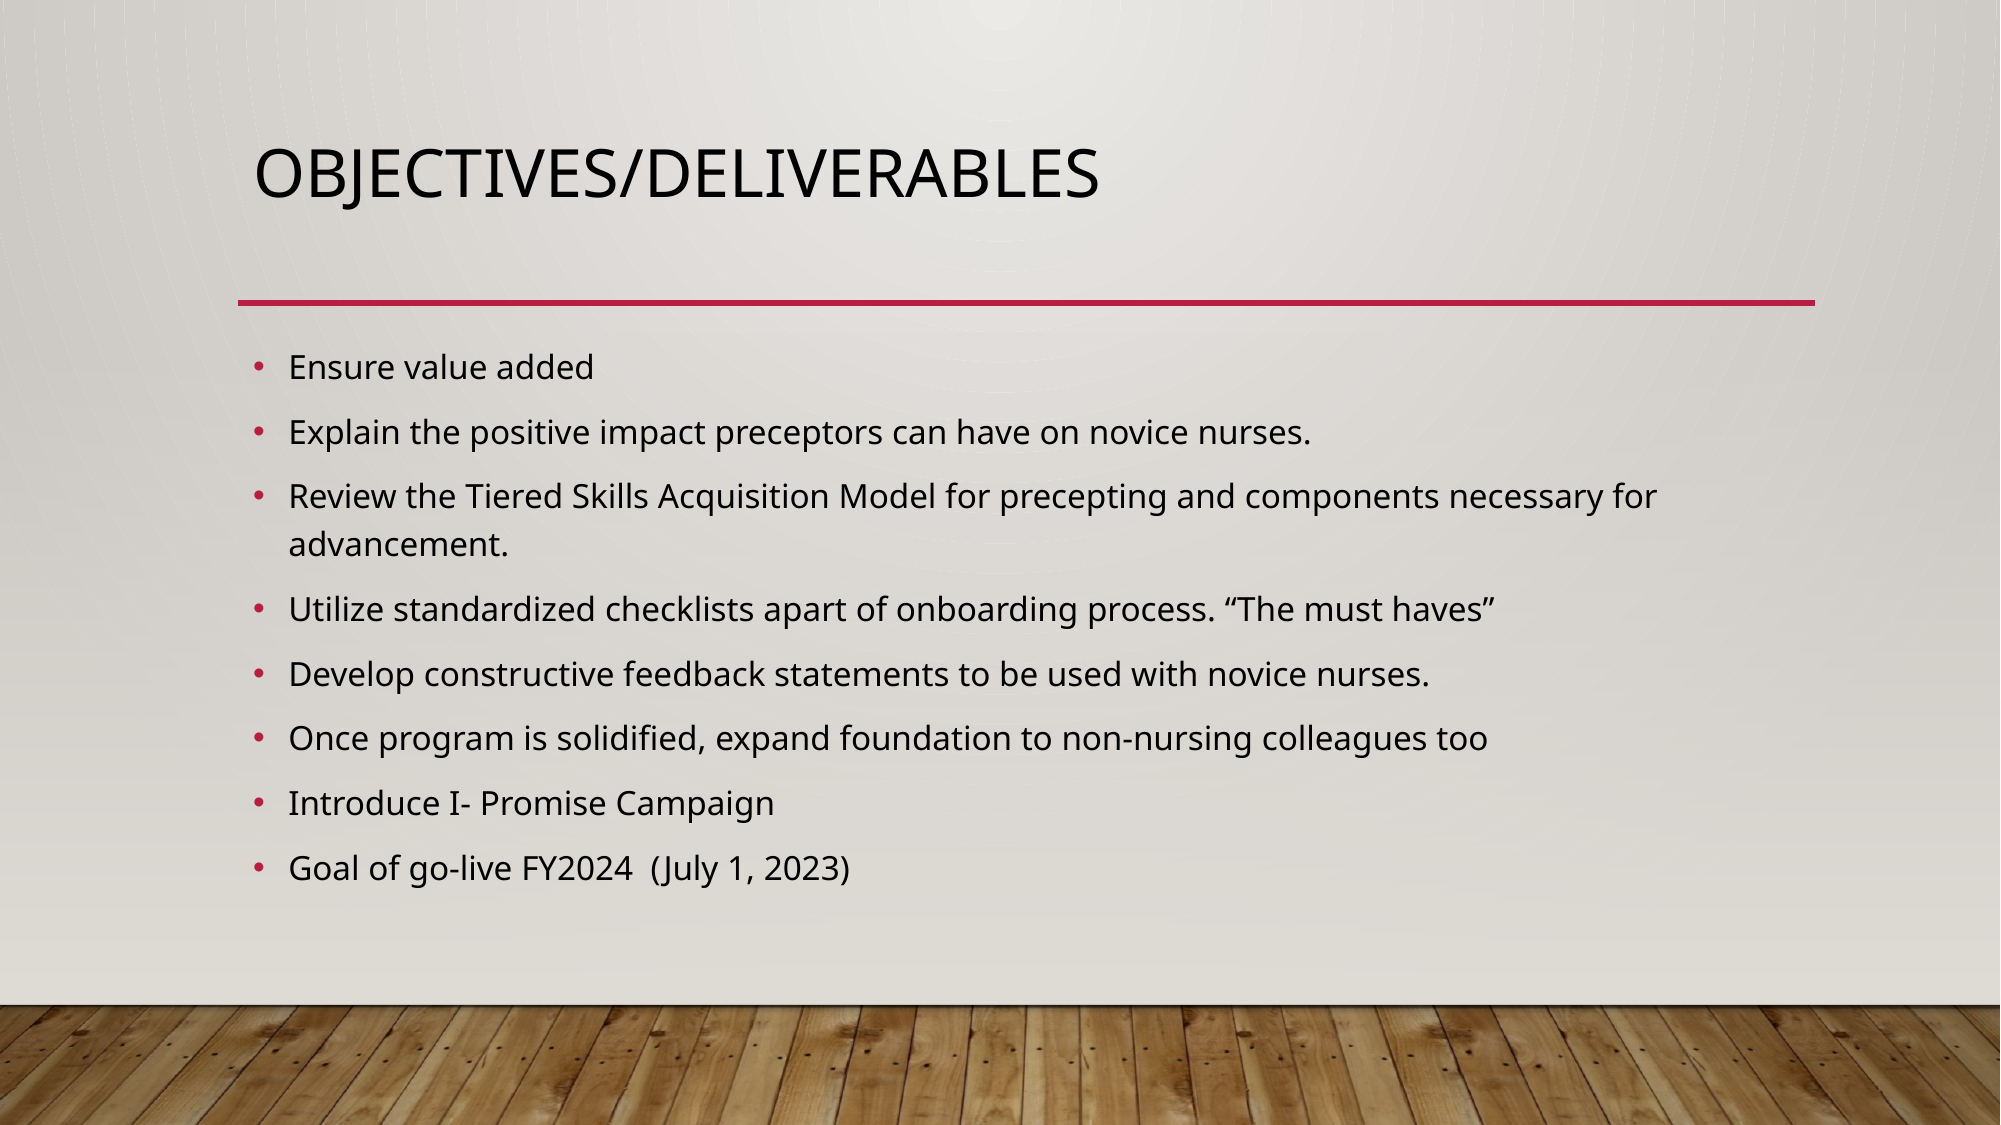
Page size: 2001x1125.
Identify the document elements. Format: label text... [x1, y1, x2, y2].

picture [0, 1005, 2000, 1125]
title Objectives/Deliverables [238, 131, 1814, 305]
list Ensure value added Explain the positive impact preceptors can have on novice nurses. Review the Tiered Skills Acquisition Model for precepting and components necessary for advancement. Utilize standardized checklists apart of onboarding process. “The must haves” Develop constructive feedback statements to be used with novice nurses. Once program is solidified, expand foundation to non-nursing colleagues too Introduce I- Promise Campaign Goal of go-live FY2024 (July 1, 2023) [238, 330, 1814, 897]
